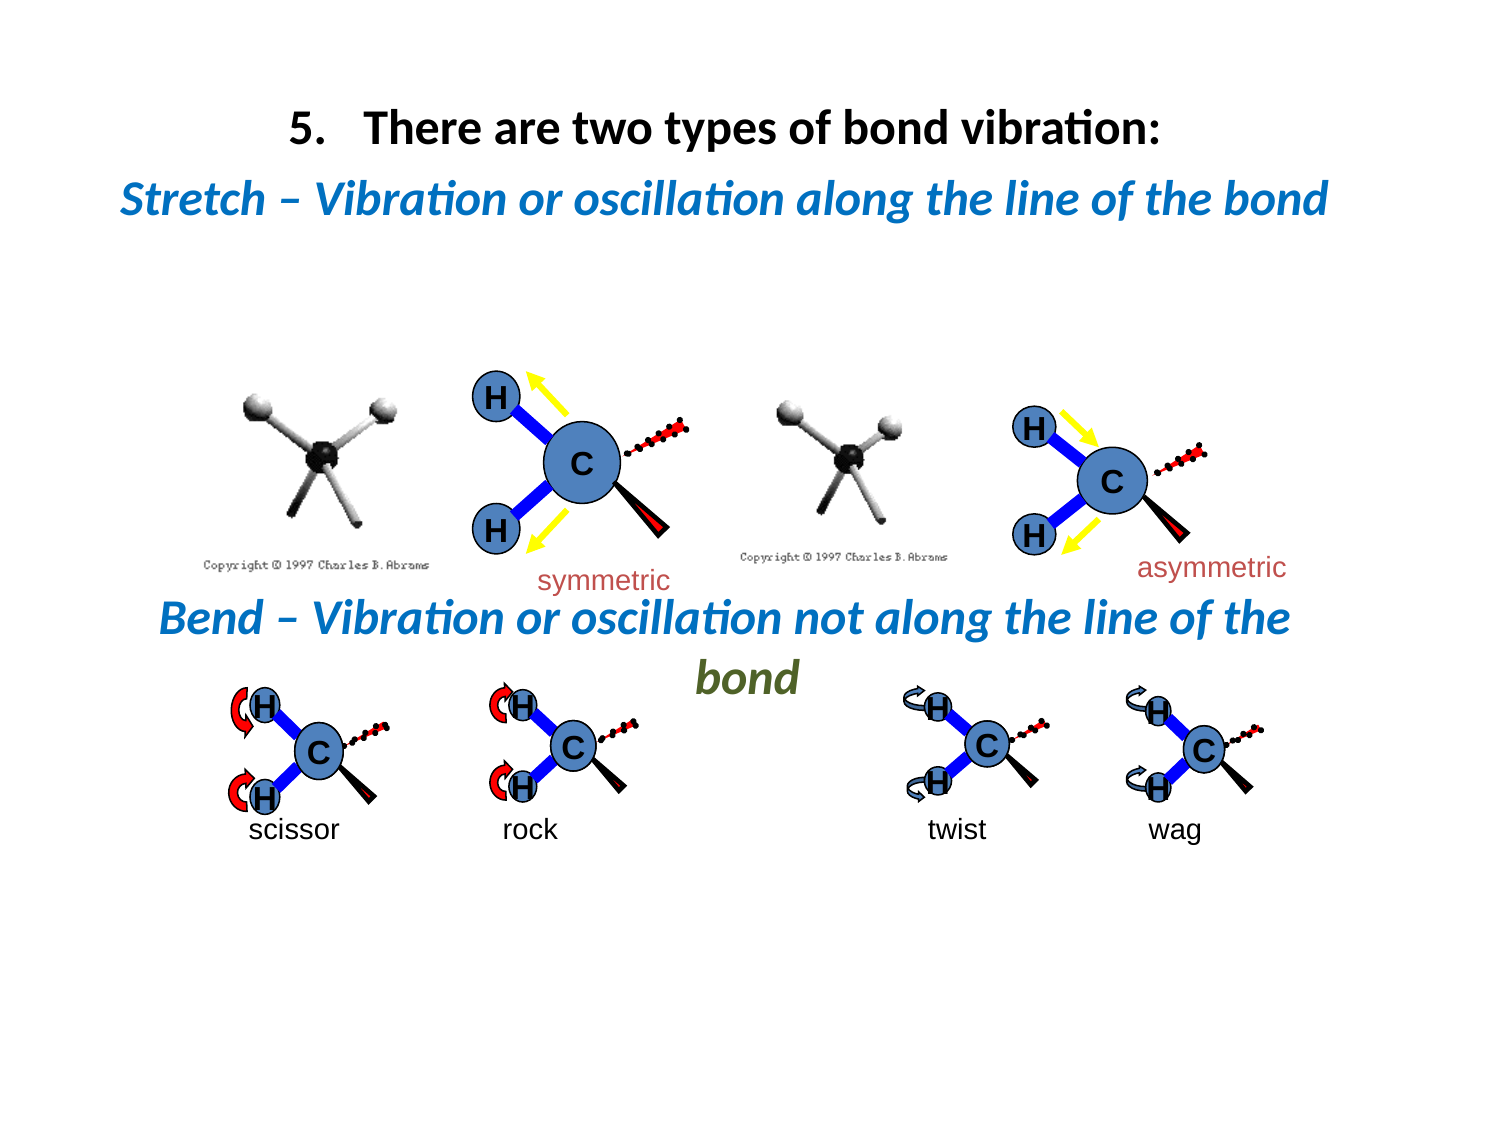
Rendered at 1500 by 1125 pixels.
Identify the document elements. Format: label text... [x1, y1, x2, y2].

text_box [230, 687, 385, 815]
picture [737, 355, 951, 569]
text_box rock [488, 809, 574, 853]
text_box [472, 370, 686, 555]
text_box asymmetric [1122, 541, 1302, 591]
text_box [903, 685, 1047, 803]
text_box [1012, 405, 1207, 556]
text_box symmetric [522, 560, 686, 604]
text_box twist [913, 812, 1002, 853]
text_box scissor [233, 824, 355, 853]
text_box There are two types of bond vibration: Stretch – Vibration or oscillation along the line of the bond Bend – Vibration or oscillation not along the line of the bond [87, 87, 1363, 850]
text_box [1126, 685, 1260, 803]
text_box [491, 685, 635, 803]
text_box wag [1134, 812, 1218, 853]
picture [199, 346, 433, 579]
